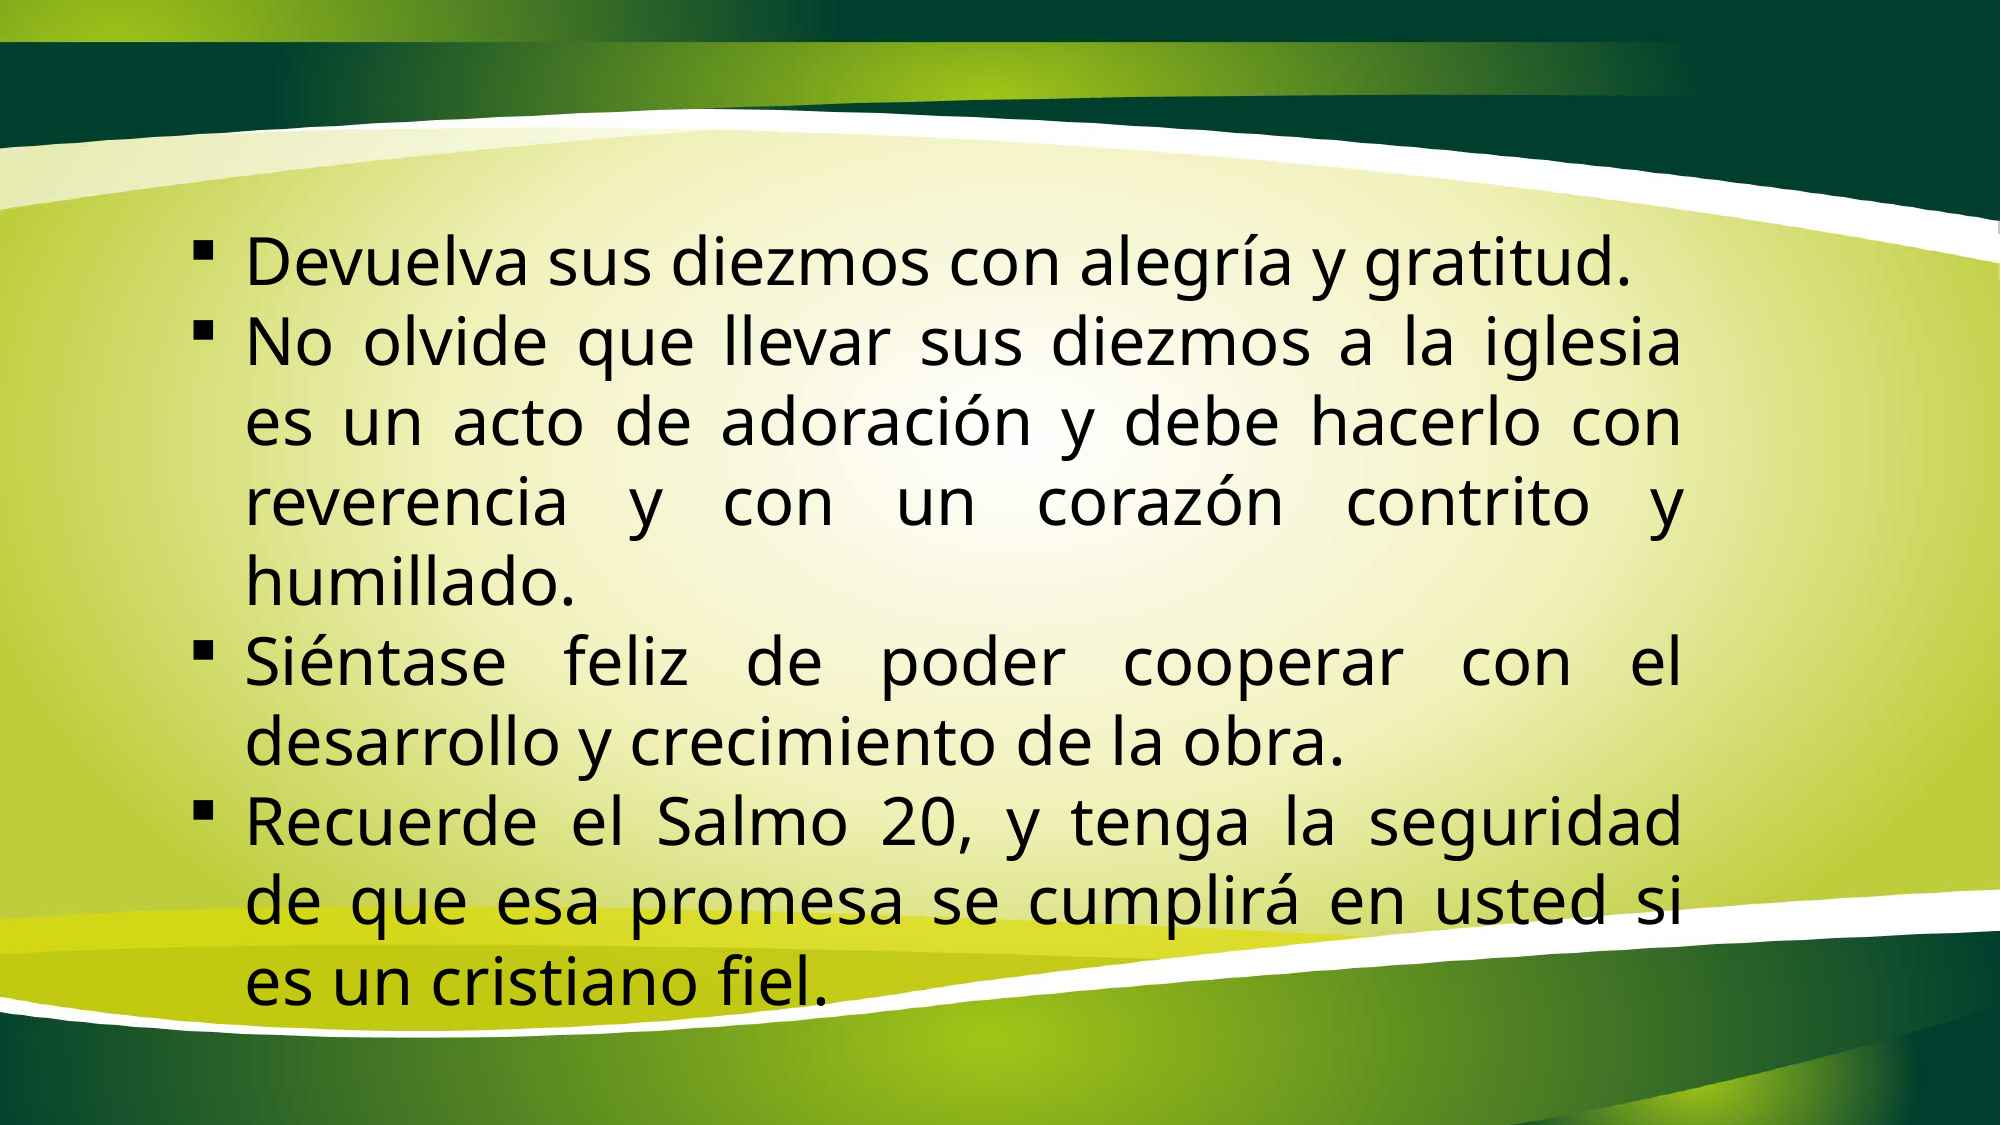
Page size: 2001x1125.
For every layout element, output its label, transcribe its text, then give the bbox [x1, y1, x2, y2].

picture [0, 0, 2000, 1125]
text_box Devuelva sus diezmos con alegría y gratitud. No olvide que llevar sus diezmos a la iglesia es un acto de adoración y debe hacerlo con reverencia y con un corazón contrito y humillado. Siéntase feliz de poder cooperar con el desarrollo y crecimiento de la obra. Recuerde el Salmo 20, y tenga la seguridad de que esa promesa se cumplirá en usted si es un cristiano fiel. [173, 211, 1701, 1026]
